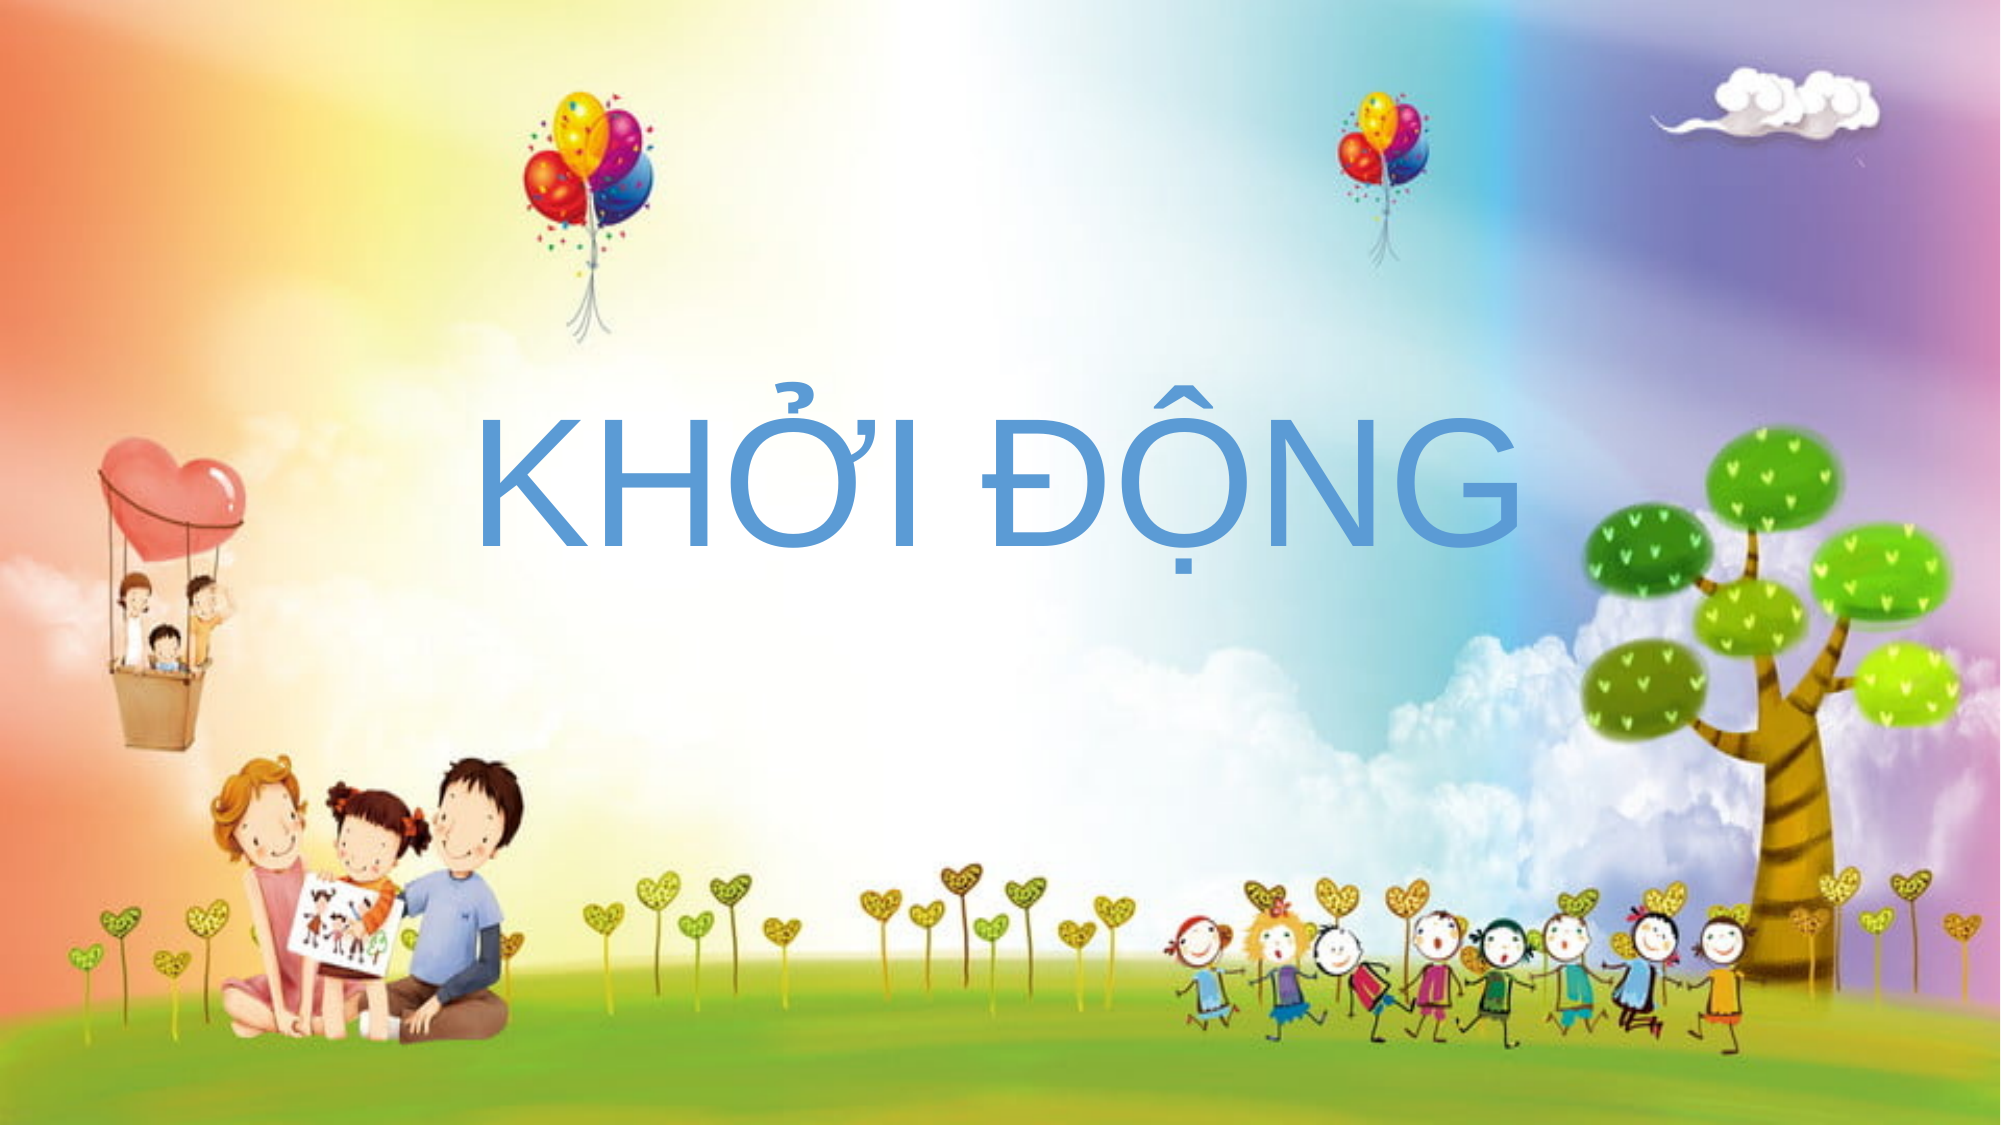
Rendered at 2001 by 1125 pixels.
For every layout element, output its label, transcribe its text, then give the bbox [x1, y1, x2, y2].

picture [0, 0, 2001, 1125]
text_box KHỞI ĐỘNG [453, 355, 1547, 591]
